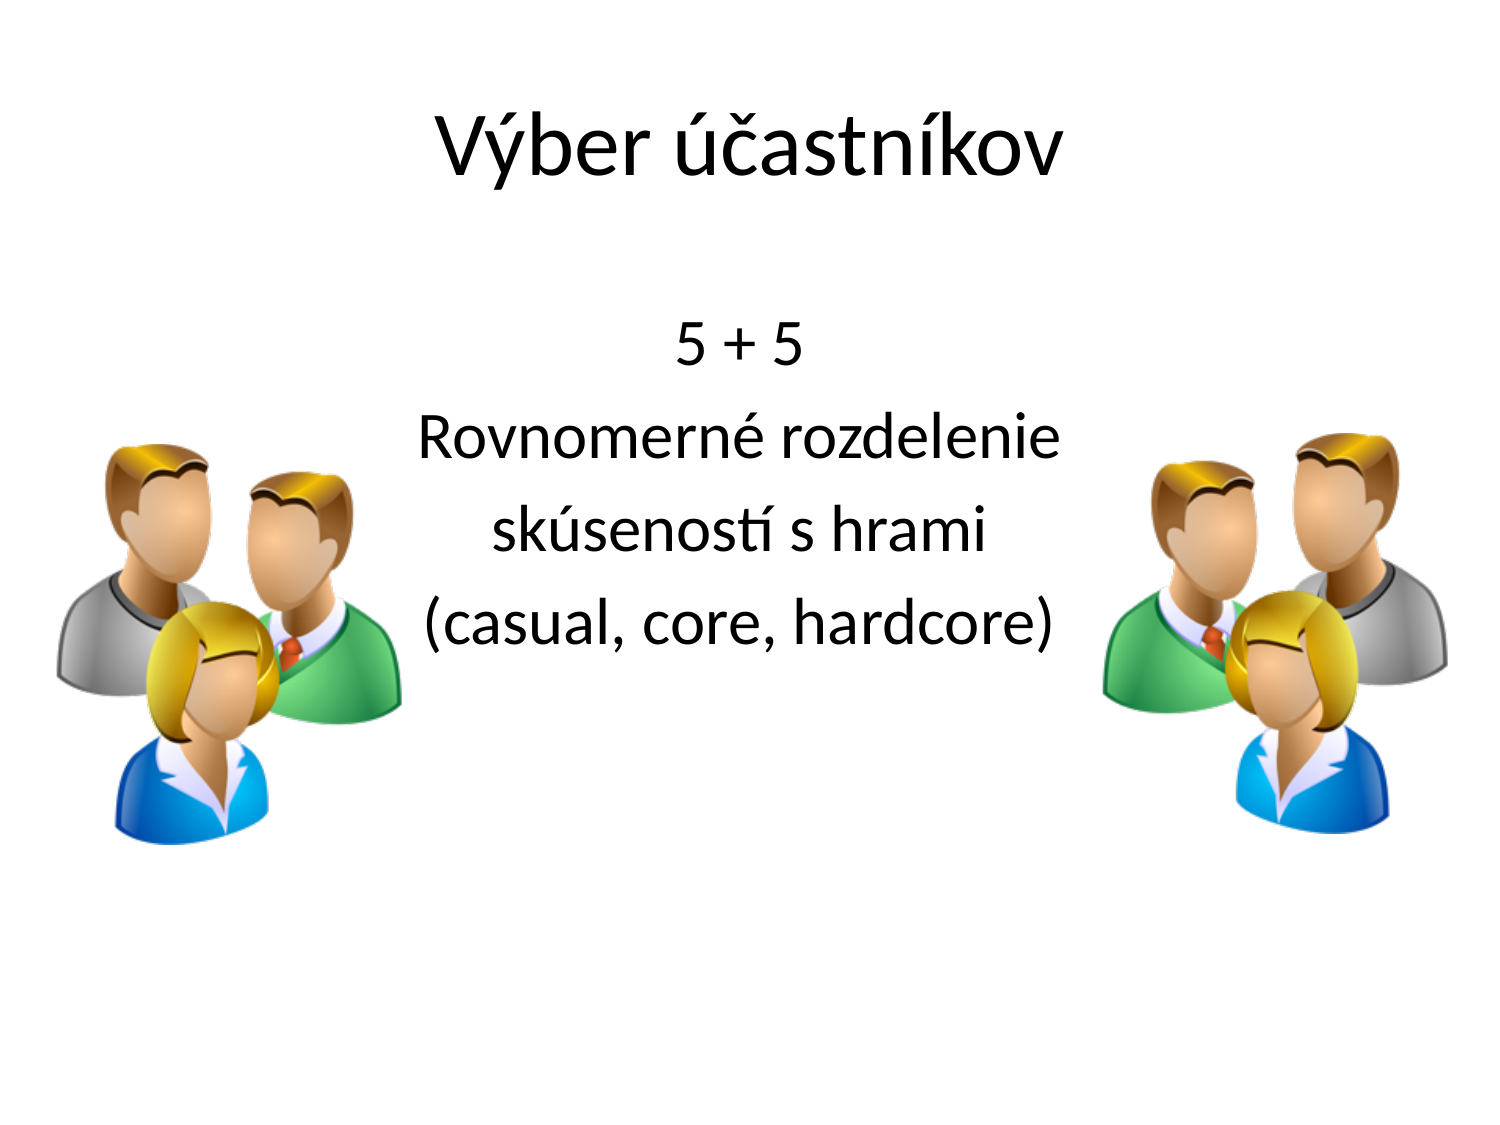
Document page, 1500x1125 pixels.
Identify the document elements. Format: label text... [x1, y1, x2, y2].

picture [29, 444, 430, 845]
list 5 + 5 Rovnomerné rozdelenie skúseností s hrami (casual, core, hardcore) [64, 290, 1415, 1034]
title Výber účastníkov [75, 45, 1425, 233]
picture [1075, 433, 1476, 834]
